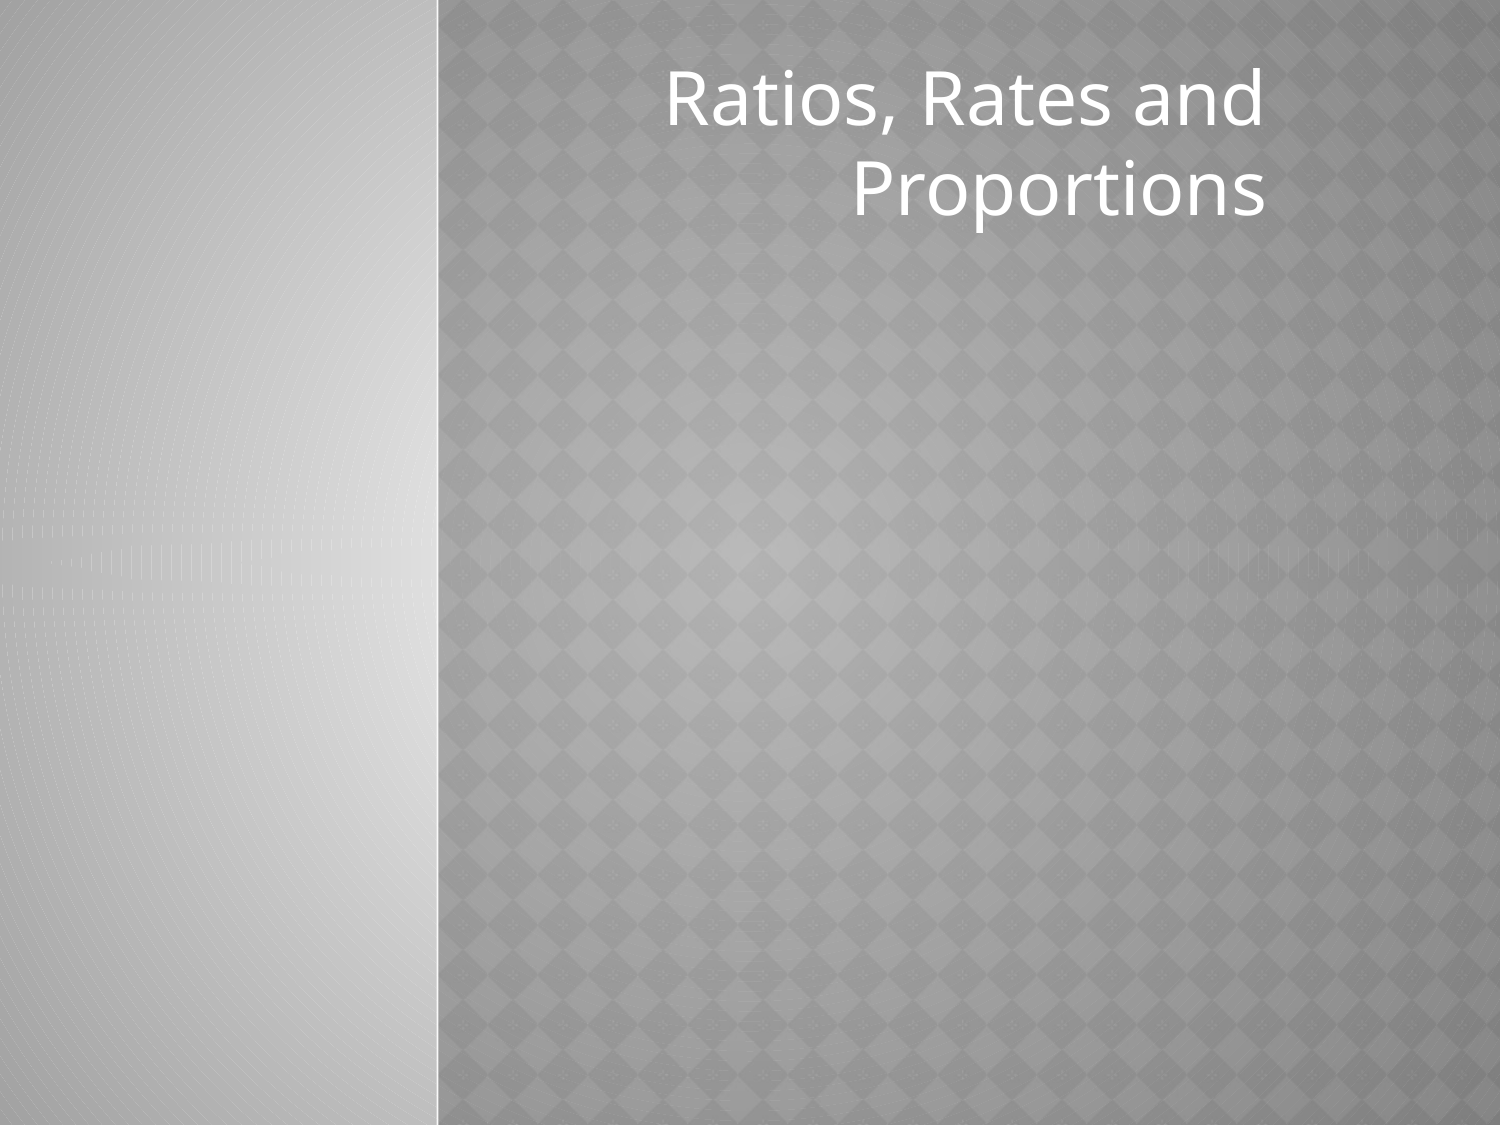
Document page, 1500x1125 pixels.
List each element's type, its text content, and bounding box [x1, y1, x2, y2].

subtitle Ratios, Rates and Proportions [224, 49, 1276, 338]
